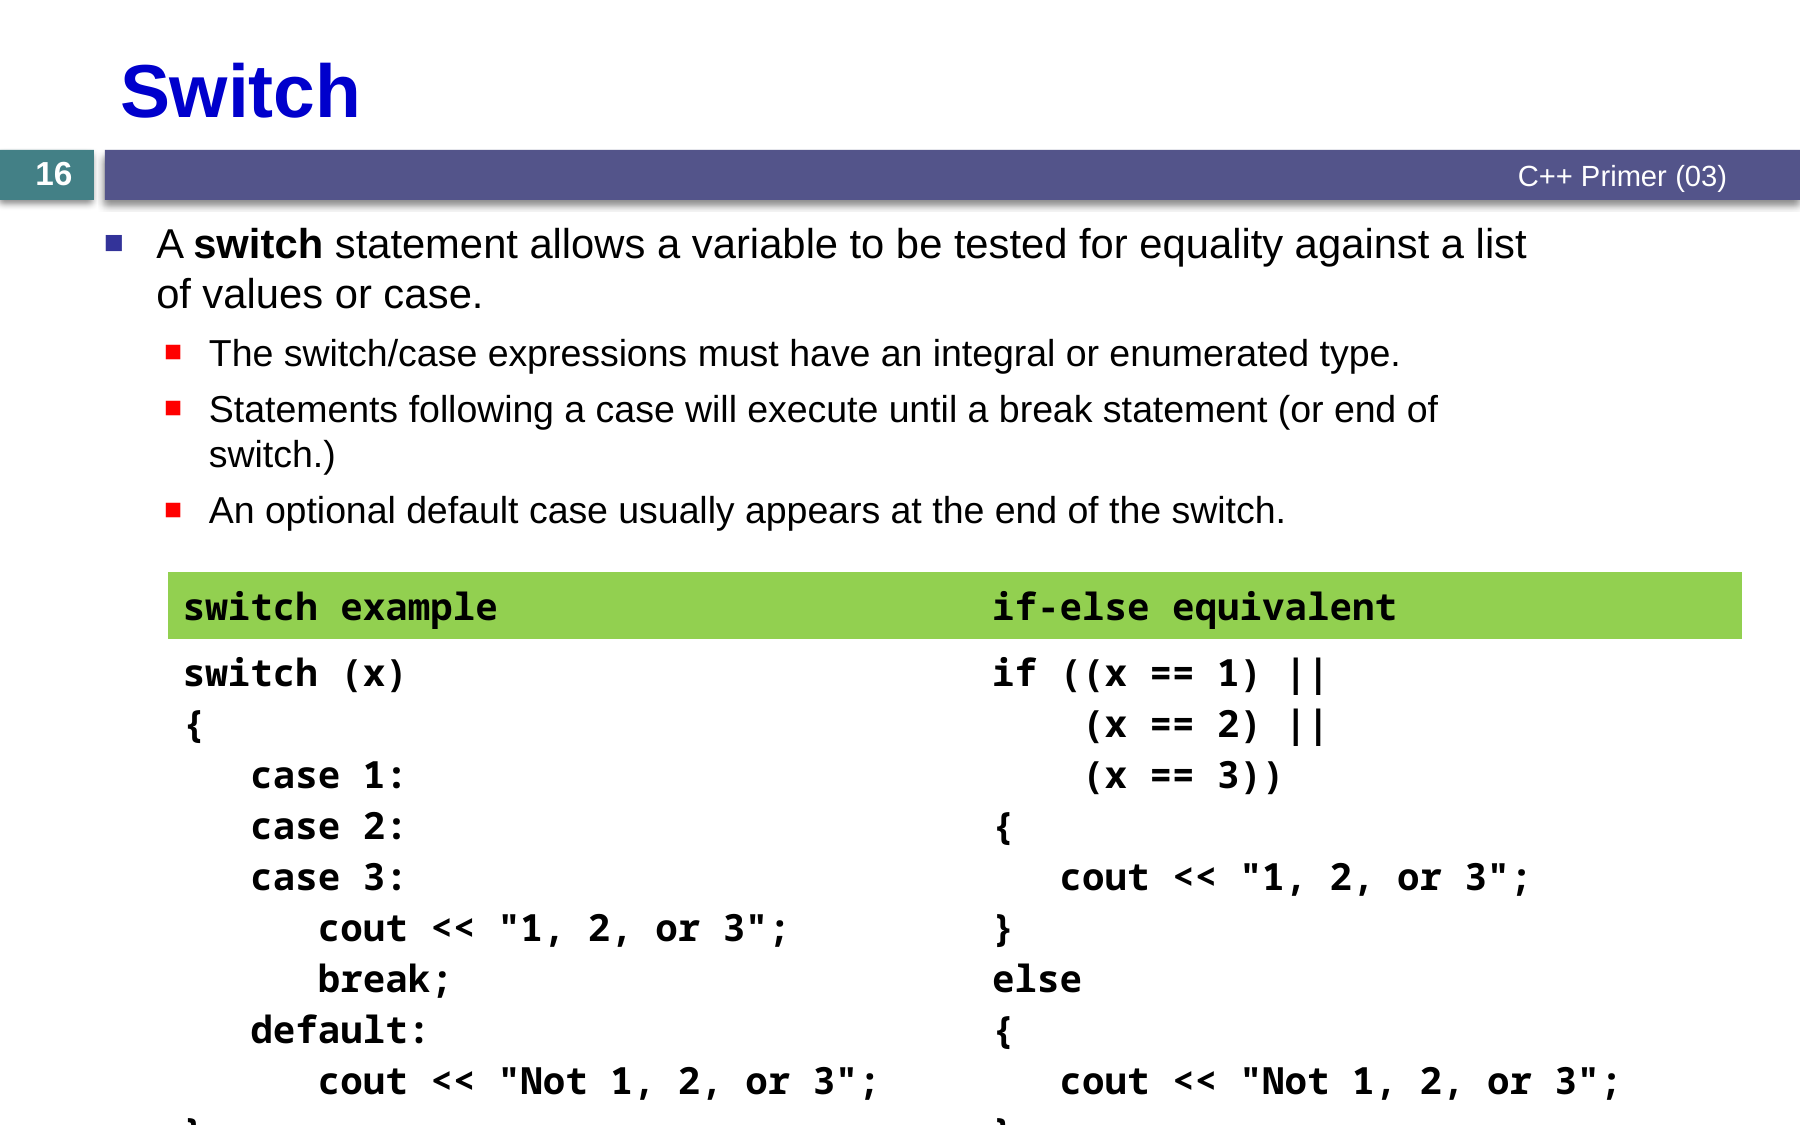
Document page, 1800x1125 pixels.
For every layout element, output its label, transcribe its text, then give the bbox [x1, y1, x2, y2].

text_box A switch statement allows a variable to be tested for equality against a list of values or case. The switch/case expressions must have an integral or enumerated type. Statements following a case will execute until a break statement (or end of switch.) An optional default case usually appears at the end of the switch. [89, 209, 1566, 553]
slide_number 16 [0, 149, 108, 195]
table_cell switch (x) { case 1: case 2: case 3: cout << "1, 2, or 3"; break; default: cout << "Not 1, 2, or 3"; } [168, 639, 977, 1125]
table_header switch example [168, 572, 977, 639]
table_header if-else equivalent [977, 572, 1742, 639]
footer C++ Primer (03) [925, 149, 1743, 199]
title Switch [104, 27, 1743, 148]
table_cell if ((x == 1) || (x == 2) || (x == 3)) { cout << "1, 2, or 3"; } else { cout << "Not 1, 2, or 3"; } [977, 639, 1742, 1125]
